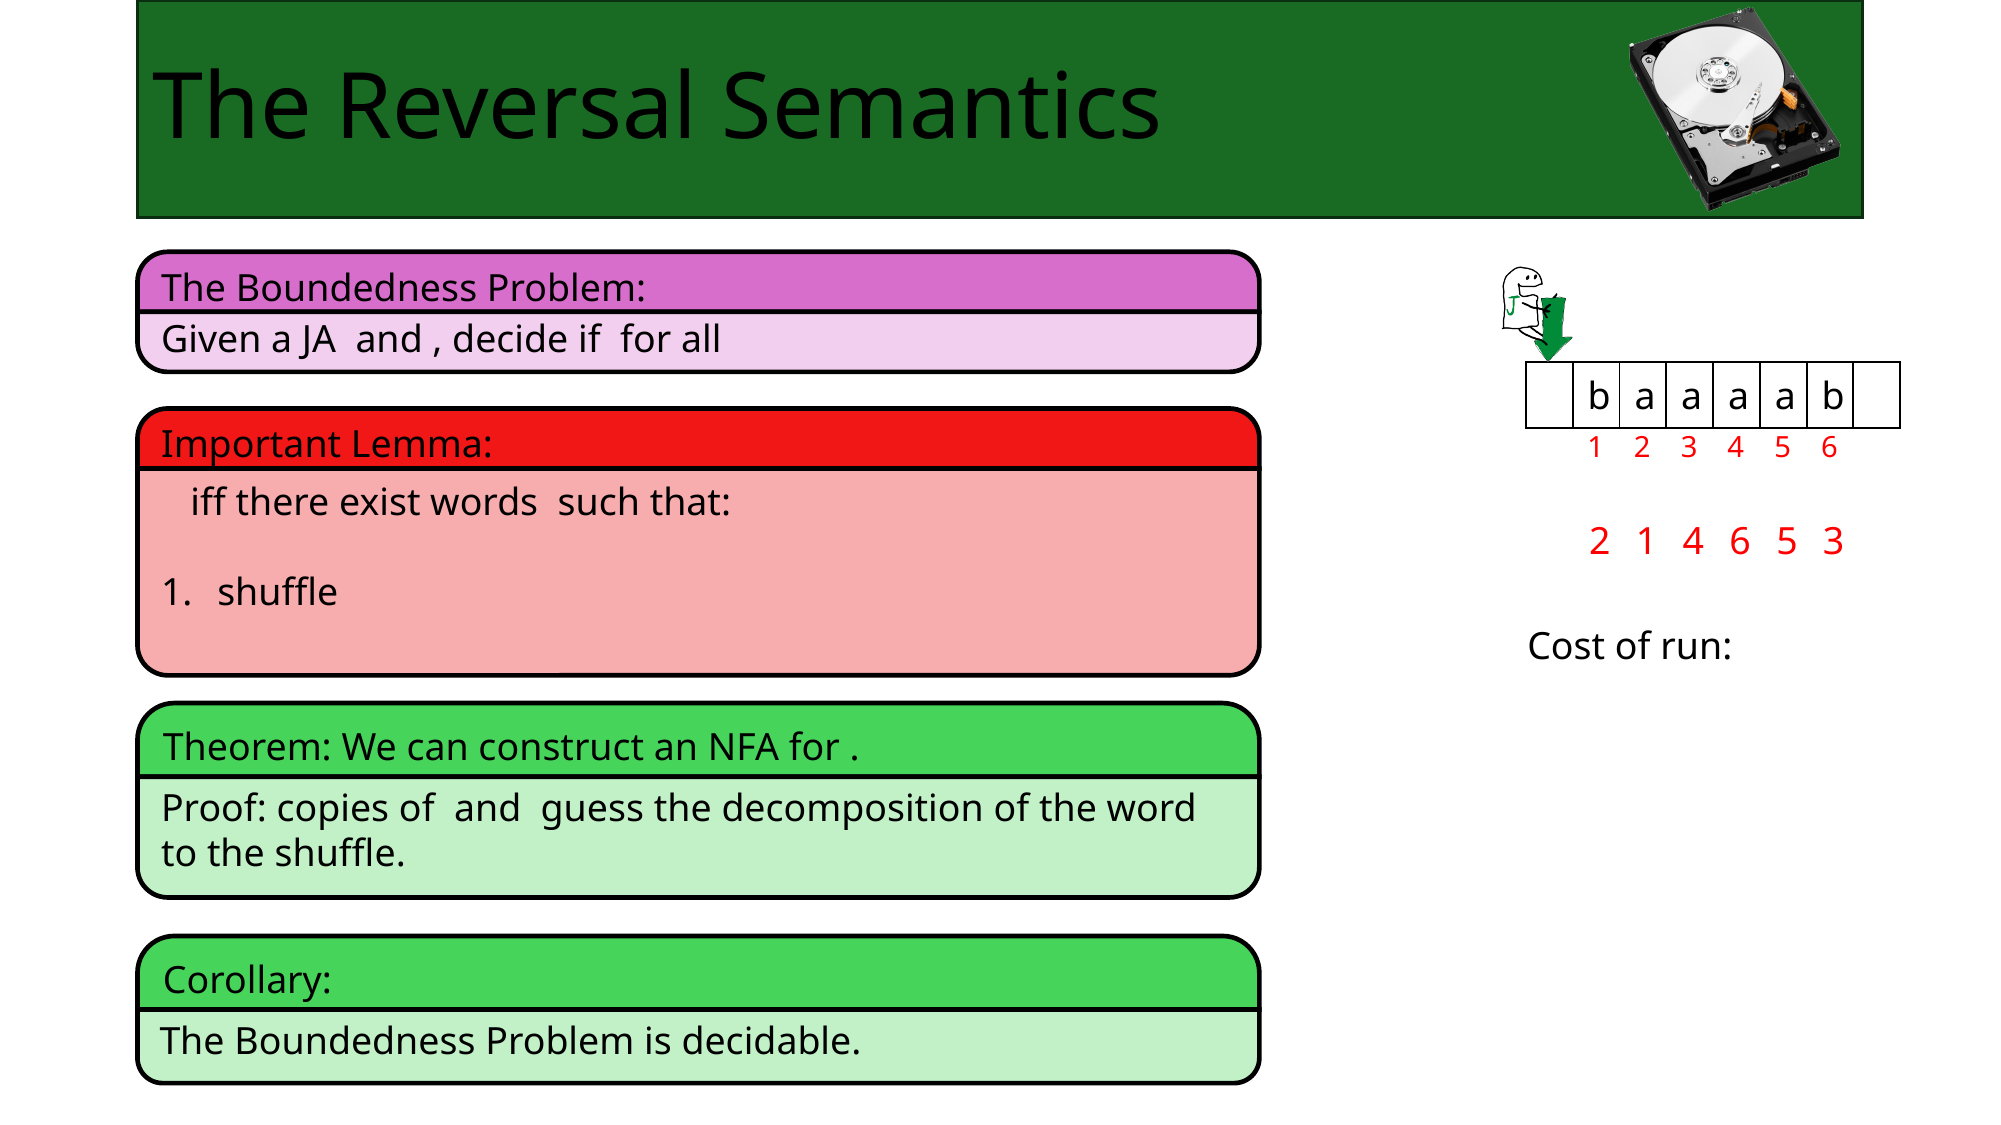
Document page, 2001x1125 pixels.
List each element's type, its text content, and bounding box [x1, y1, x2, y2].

picture [1501, 266, 1573, 362]
picture [1621, 0, 1848, 218]
text_box The Boundedness Problem: [135, 250, 1261, 309]
text_box The Boundedness Problem is decidable. [135, 1007, 1261, 1085]
text_box Corollary: [135, 934, 1261, 1007]
title The Reversal Semantics [136, 0, 1864, 219]
text_box Important Lemma: [135, 406, 1261, 466]
